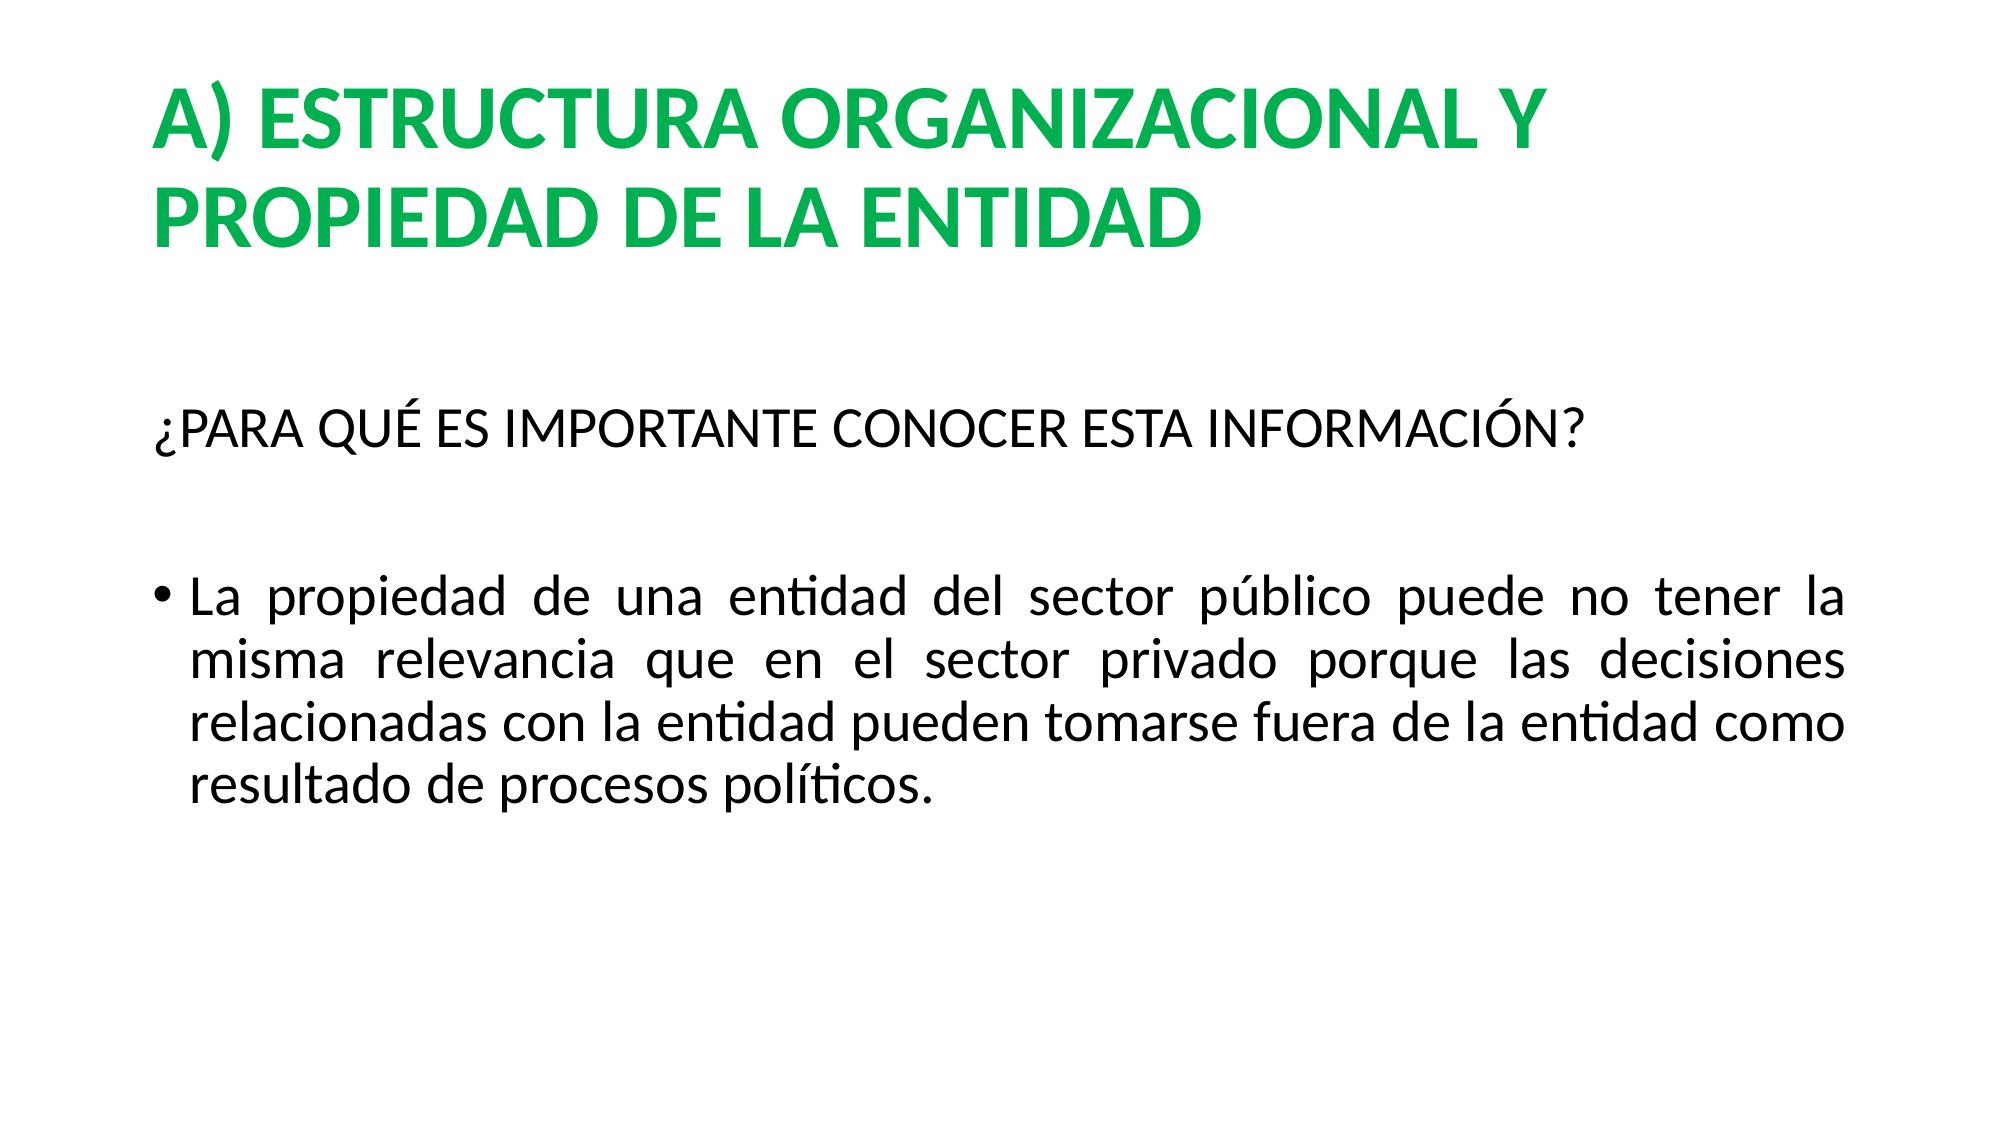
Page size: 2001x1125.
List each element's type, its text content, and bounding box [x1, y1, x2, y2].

title A) ESTRUCTURA ORGANIZACIONAL Y PROPIEDAD DE LA ENTIDAD [137, 59, 1863, 278]
list ¿PARA QUÉ ES IMPORTANTE CONOCER ESTA INFORMACIÓN? La propiedad de una entidad del sector público puede no tener la misma relevancia que en el sector privado porque las decisiones relacionadas con la entidad pueden tomarse fuera de la entidad como resultado de procesos políticos. [137, 299, 1863, 1014]
